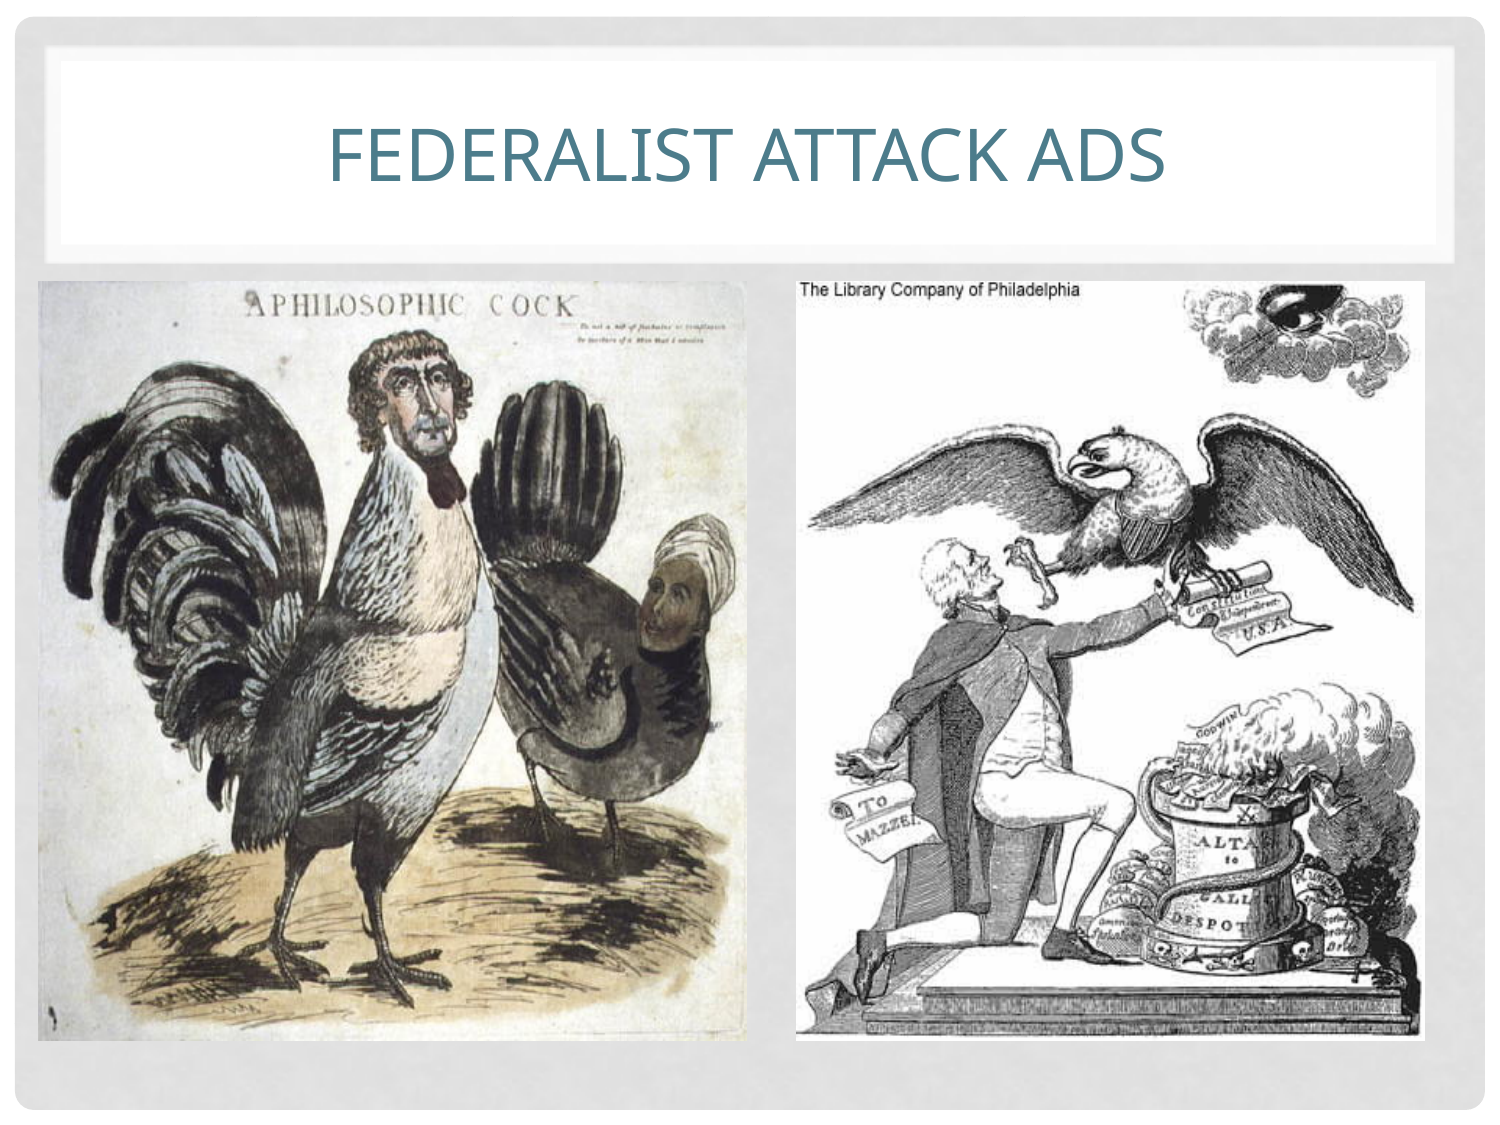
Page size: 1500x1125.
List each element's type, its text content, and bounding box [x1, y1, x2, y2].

title Federalist attack ads [69, 66, 1425, 238]
picture [38, 281, 747, 1041]
picture [796, 281, 1426, 1041]
